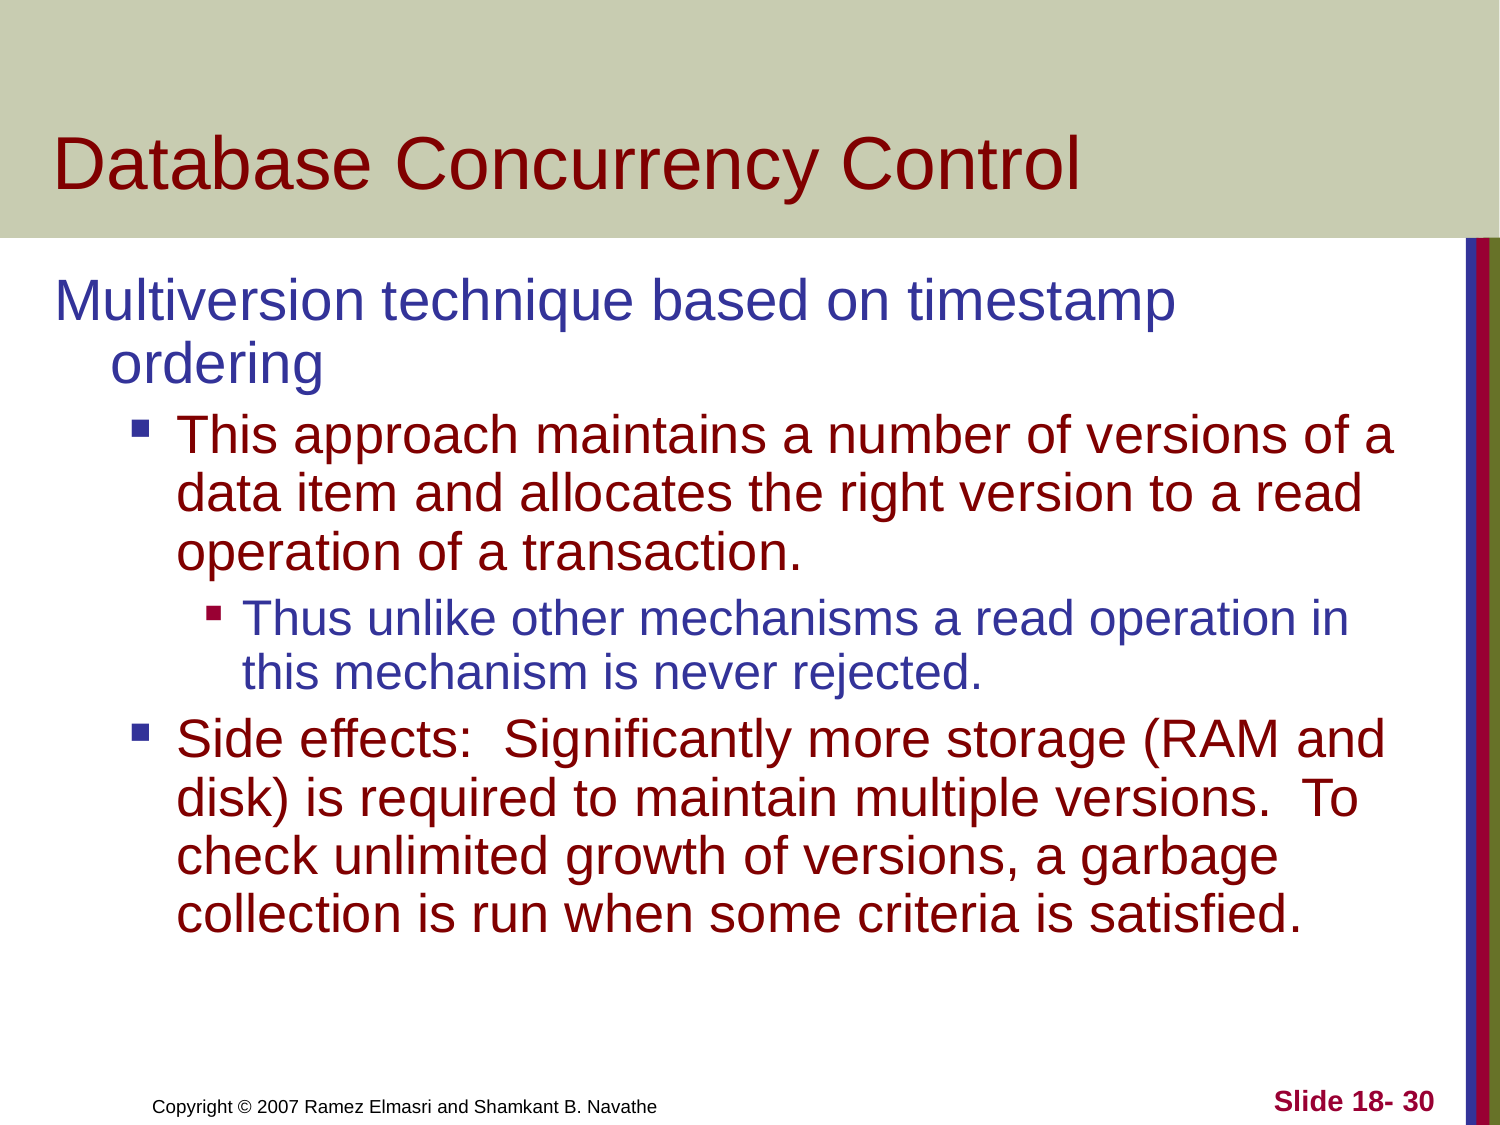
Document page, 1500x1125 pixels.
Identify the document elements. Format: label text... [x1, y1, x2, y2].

title Database Concurrency Control [37, 49, 1317, 213]
list Multiversion technique based on timestamp ordering This approach maintains a number of versions of a data item and allocates the right version to a read operation of a transaction. Thus unlike other mechanisms a read operation in this mechanism is never rejected. Side effects: Significantly more storage (RAM and disk) is required to maintain multiple versions. To check unlimited growth of versions, a garbage collection is run when some criteria is satisfied. [39, 262, 1400, 1013]
slide_number Slide 18- 30 [1137, 1050, 1450, 1125]
